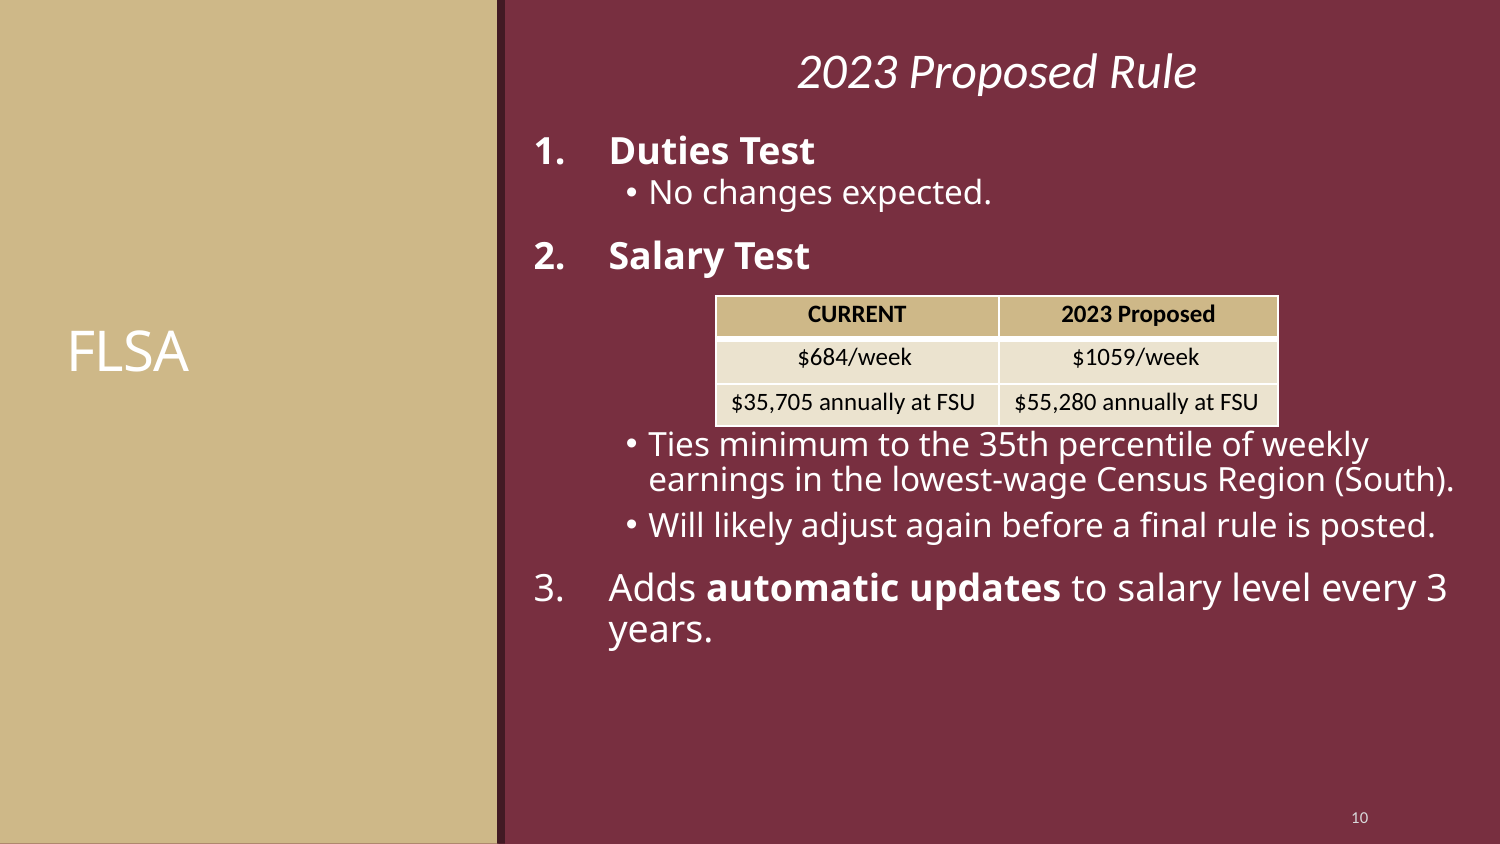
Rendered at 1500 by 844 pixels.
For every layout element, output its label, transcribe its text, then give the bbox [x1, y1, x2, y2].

title FLSA [54, 107, 449, 389]
table_cell $35,705 annually at FSU [717, 385, 998, 425]
table_cell $1059/week [1000, 342, 1277, 383]
list Duties Test No changes expected. Salary Test Ties minimum to the 35th percentile of weekly earnings in the lowest-wage Census Region (South). Will likely adjust again before a final rule is posted. Adds automatic updates to salary level every 3 years. [533, 126, 1479, 755]
table_header 2023 Proposed [1000, 297, 1277, 336]
slide_number 10 [1218, 794, 1380, 840]
table_cell $55,280 annually at FSU [1000, 385, 1277, 425]
text_box 2023 Proposed Rule [524, 31, 1470, 107]
table_header CURRENT [717, 297, 998, 336]
table_cell $684/week [717, 342, 998, 383]
